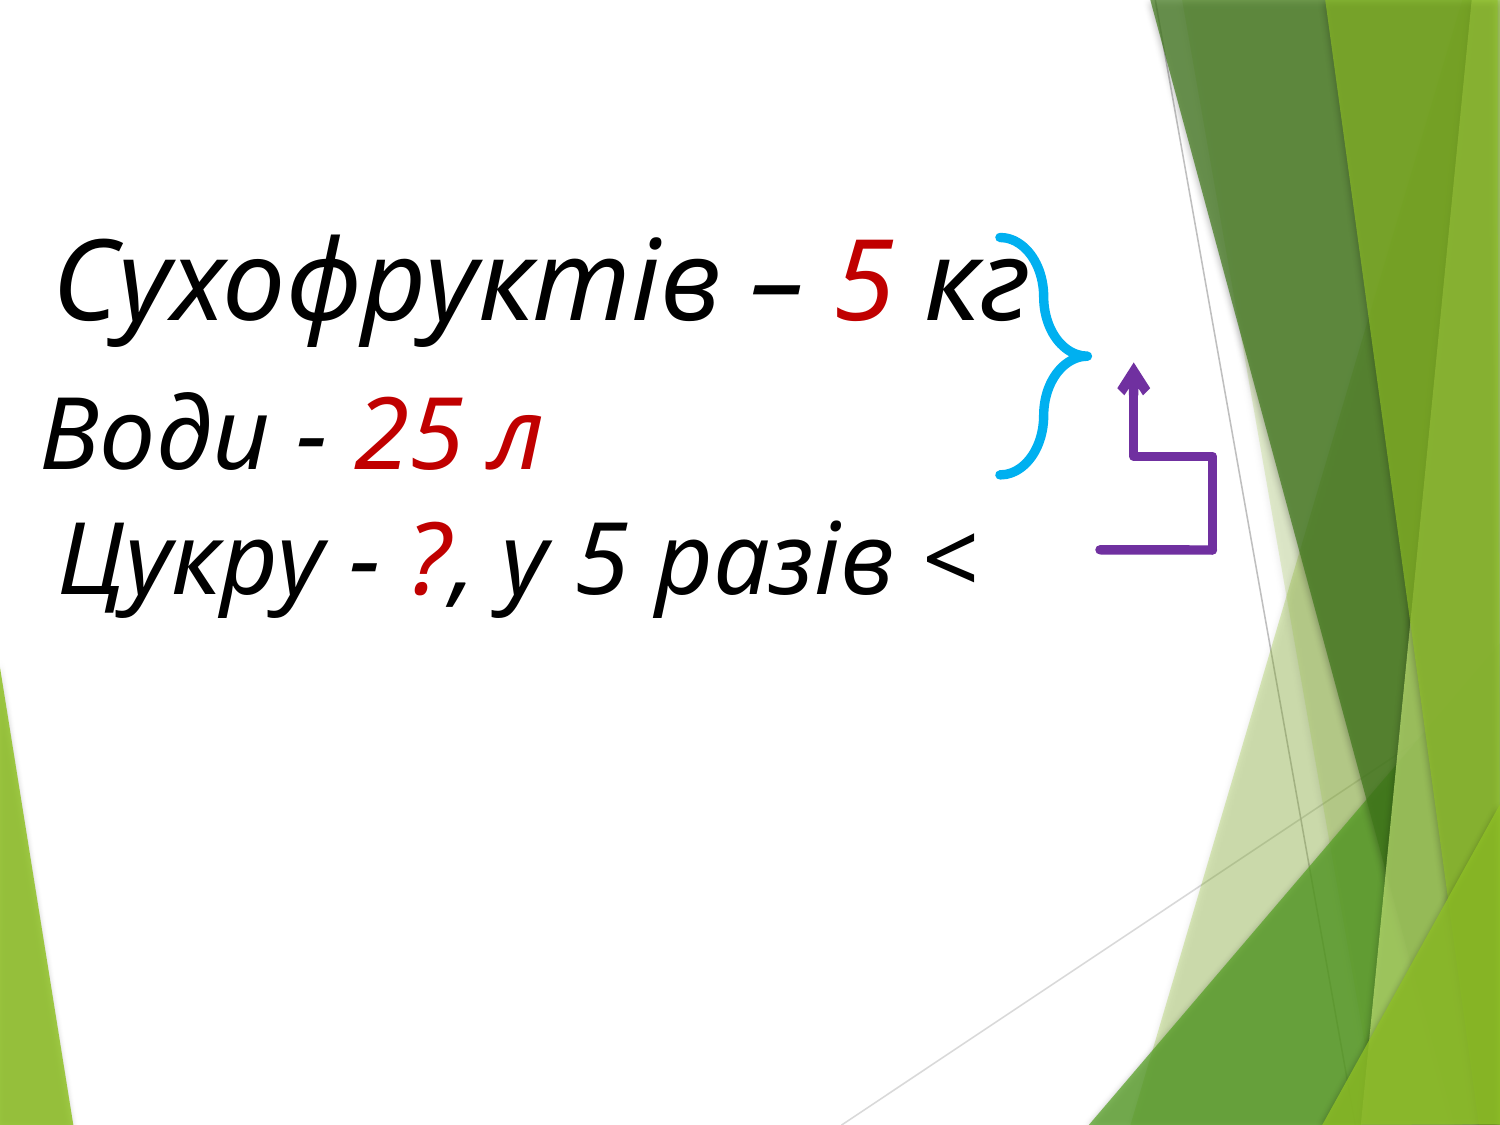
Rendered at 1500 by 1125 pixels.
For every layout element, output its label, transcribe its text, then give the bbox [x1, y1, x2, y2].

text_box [1099, 361, 1213, 551]
text_box Сухофруктів – 5 кг [37, 199, 1050, 350]
text_box [998, 236, 1089, 476]
text_box Цукру - ?, у 5 разів < [43, 487, 993, 623]
text_box Води - 25 л [25, 362, 1028, 498]
